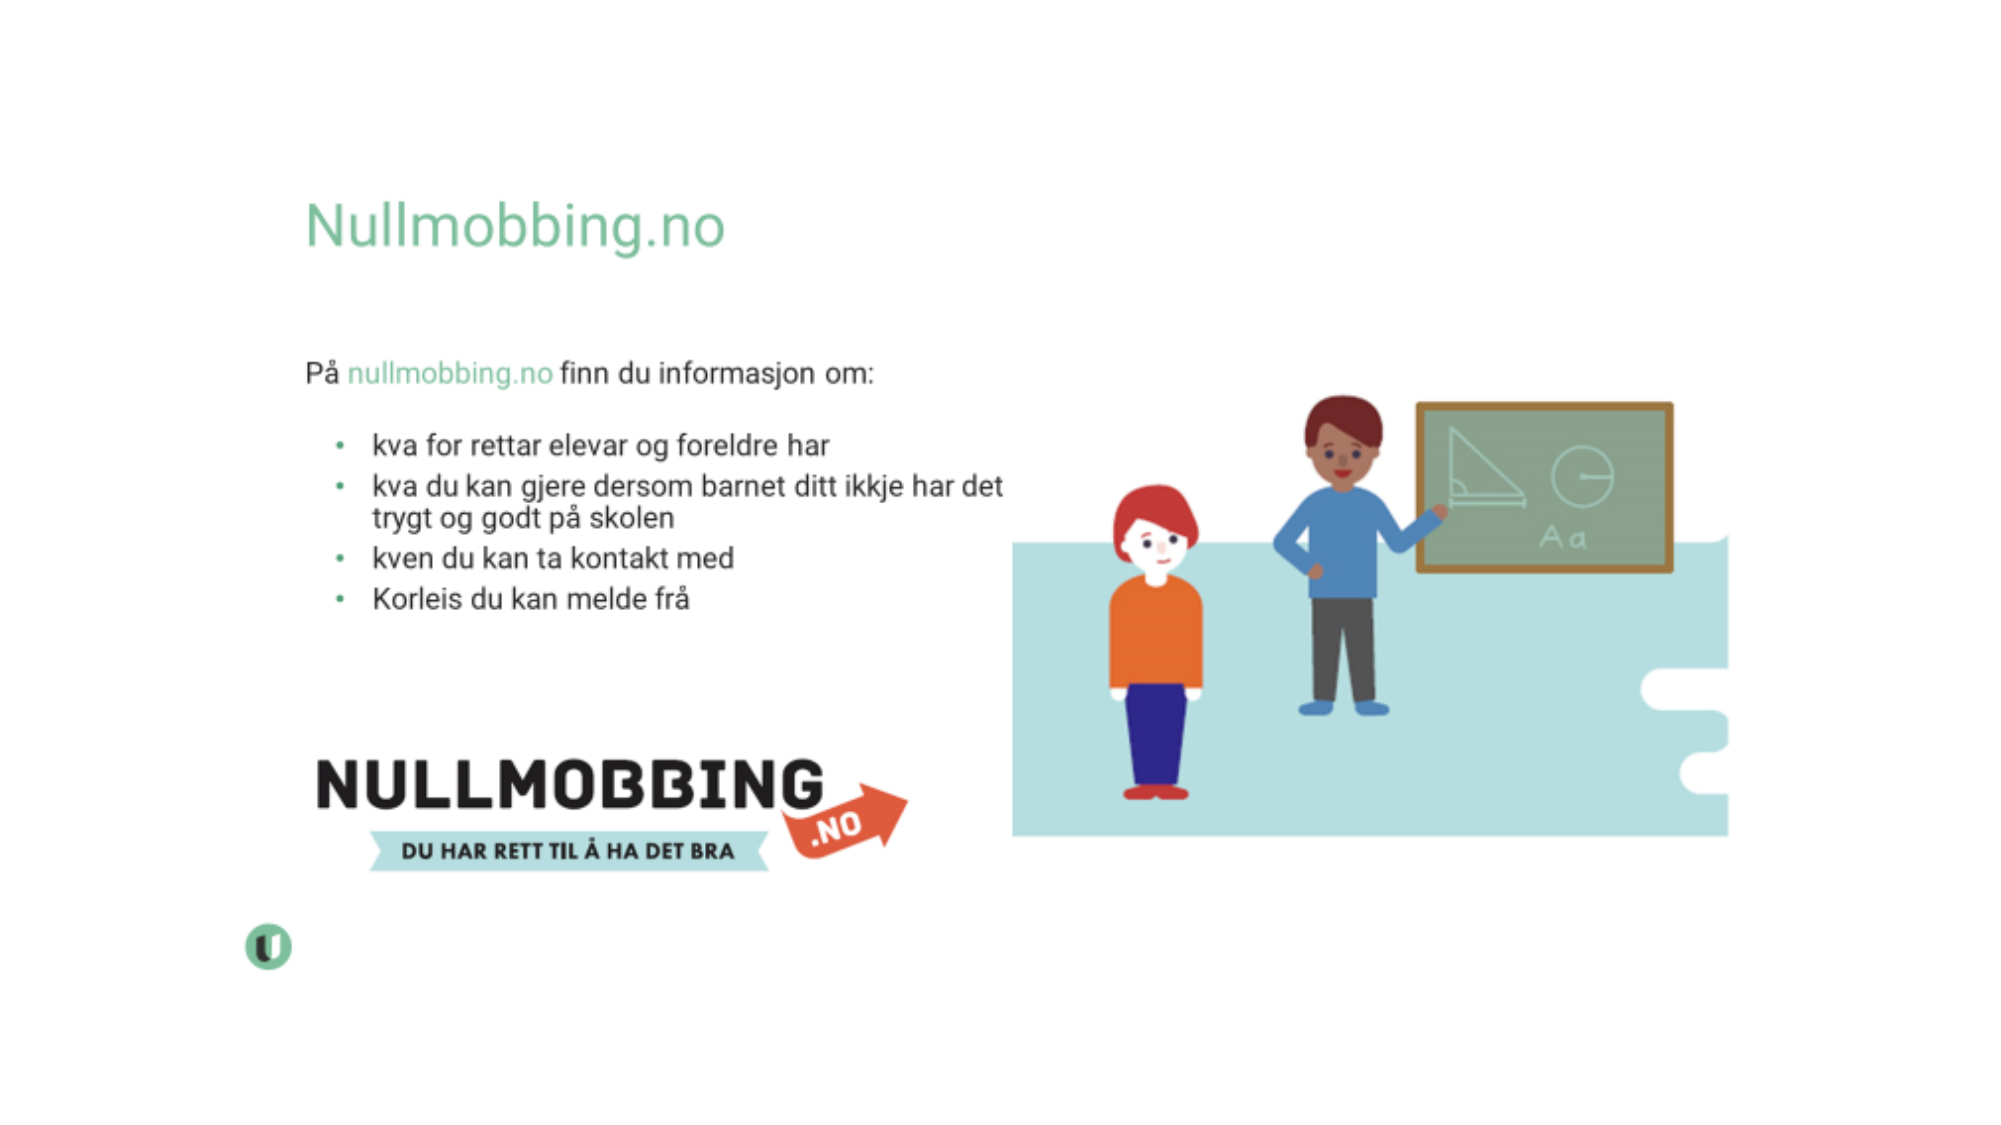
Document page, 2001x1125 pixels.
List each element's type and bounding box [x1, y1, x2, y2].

picture [211, 115, 1795, 1006]
